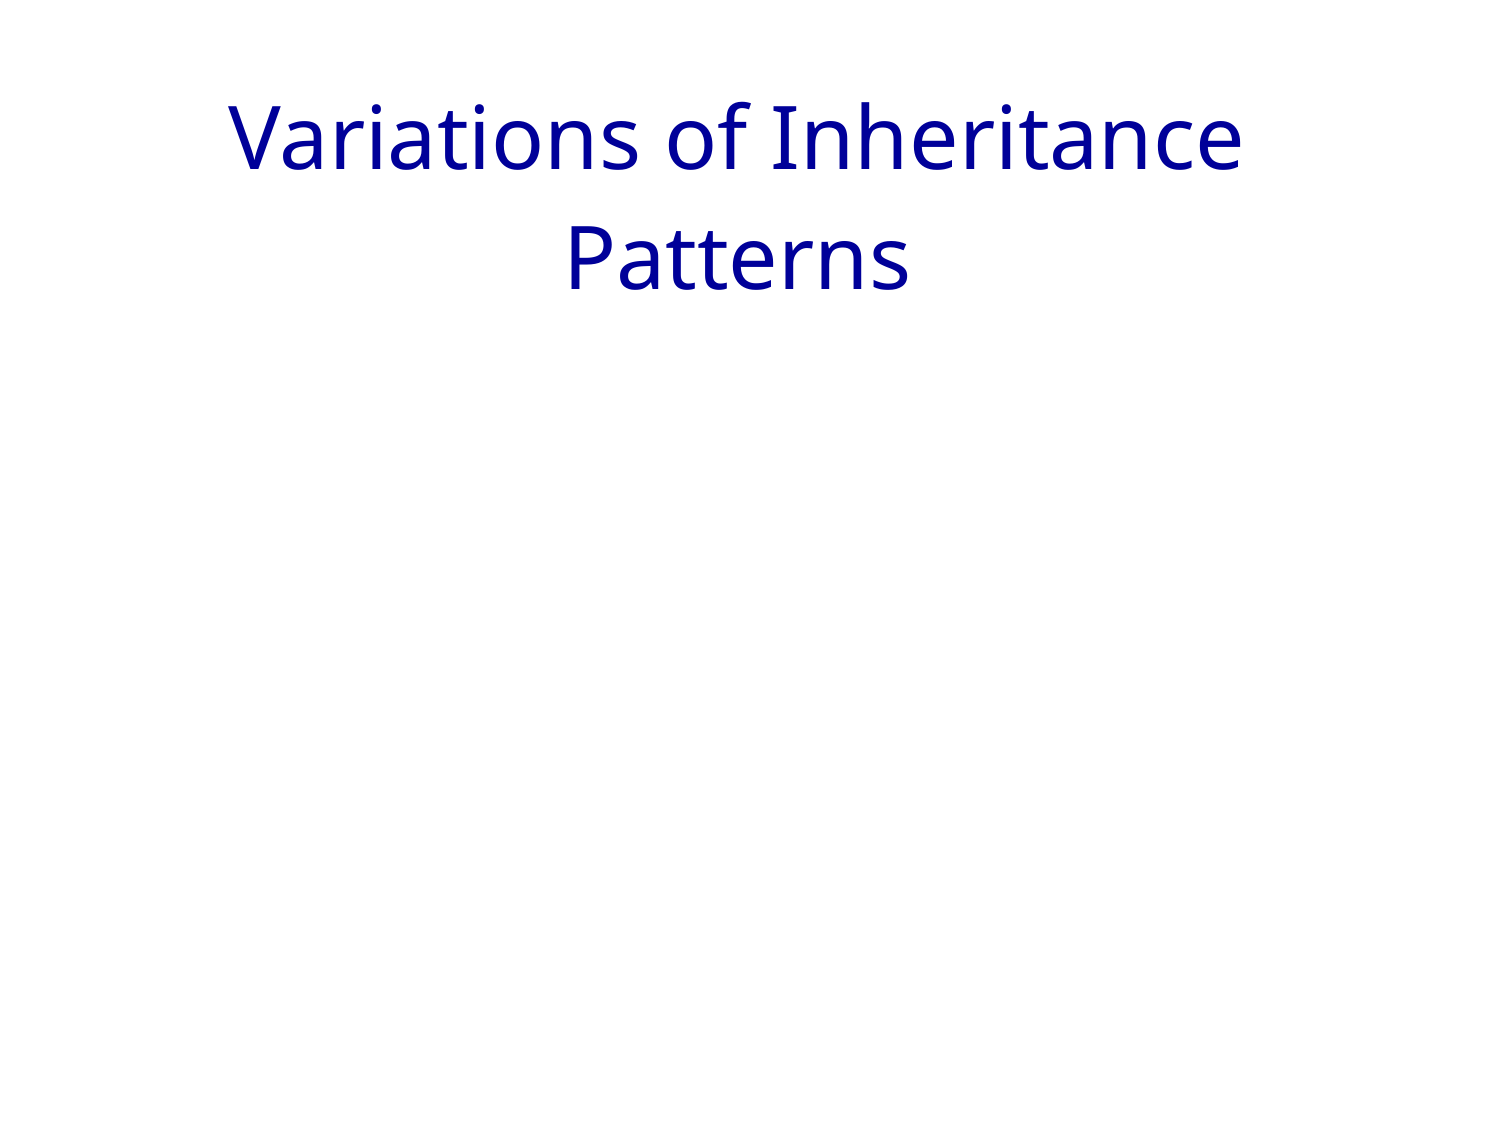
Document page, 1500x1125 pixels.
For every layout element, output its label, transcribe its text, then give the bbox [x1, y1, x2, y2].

title Variations of Inheritance Patterns [99, 75, 1375, 317]
